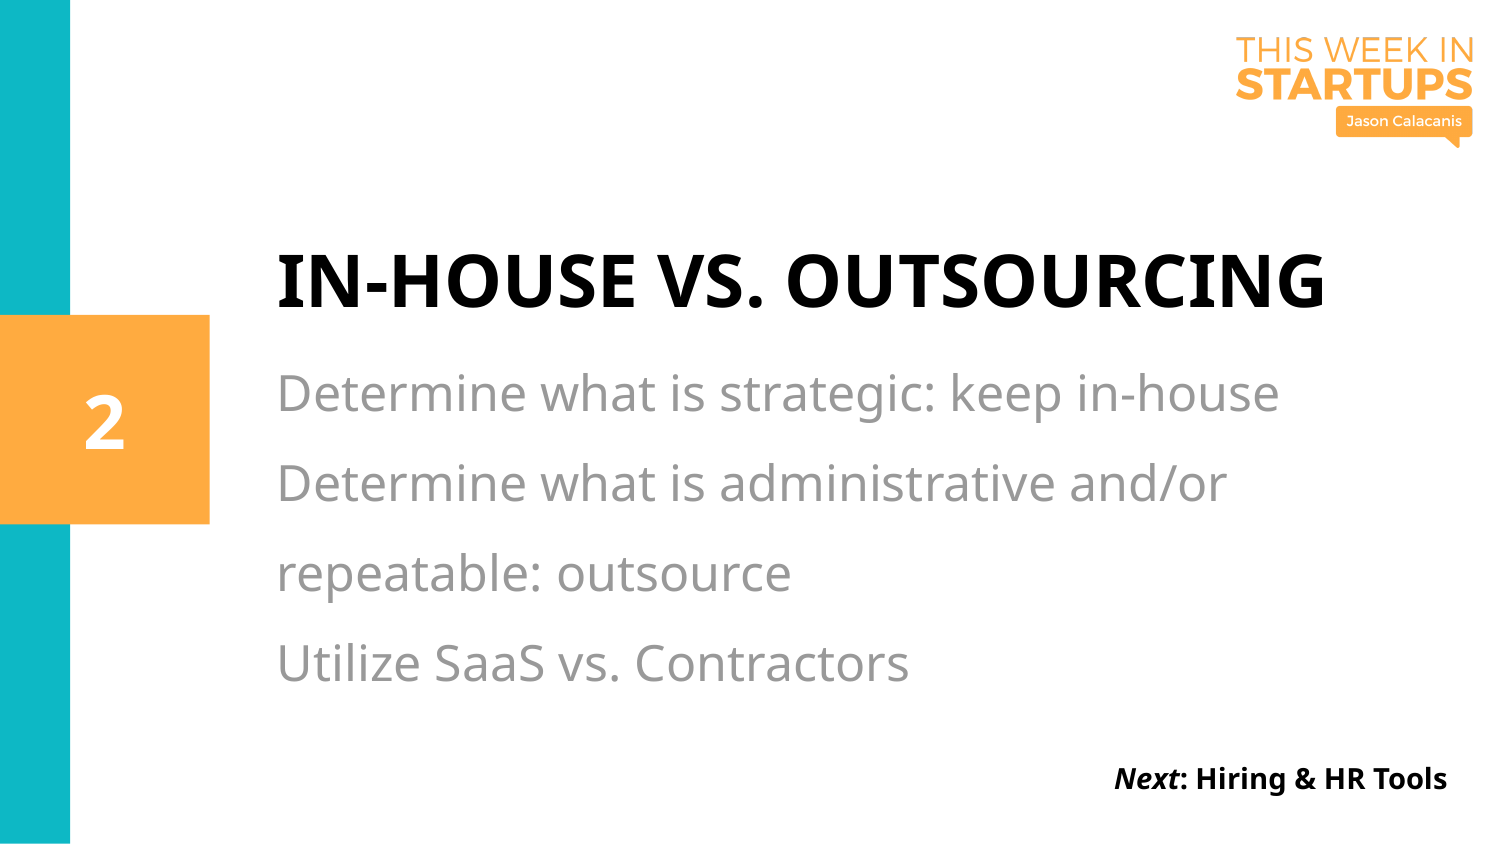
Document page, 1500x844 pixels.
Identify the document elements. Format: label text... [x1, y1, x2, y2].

title 2 [0, 399, 210, 441]
text_box Next: Hiring & HR Tools [766, 745, 1463, 821]
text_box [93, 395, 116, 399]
picture [1005, 0, 1500, 266]
text_box Determine what is strategic: keep in-house Determine what is administrative and/or repeatable: outsource Utilize SaaS vs. Contractors [261, 378, 1500, 644]
text_box IN-HOUSE VS. OUTSOURCING [262, 164, 1500, 379]
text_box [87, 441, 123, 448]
